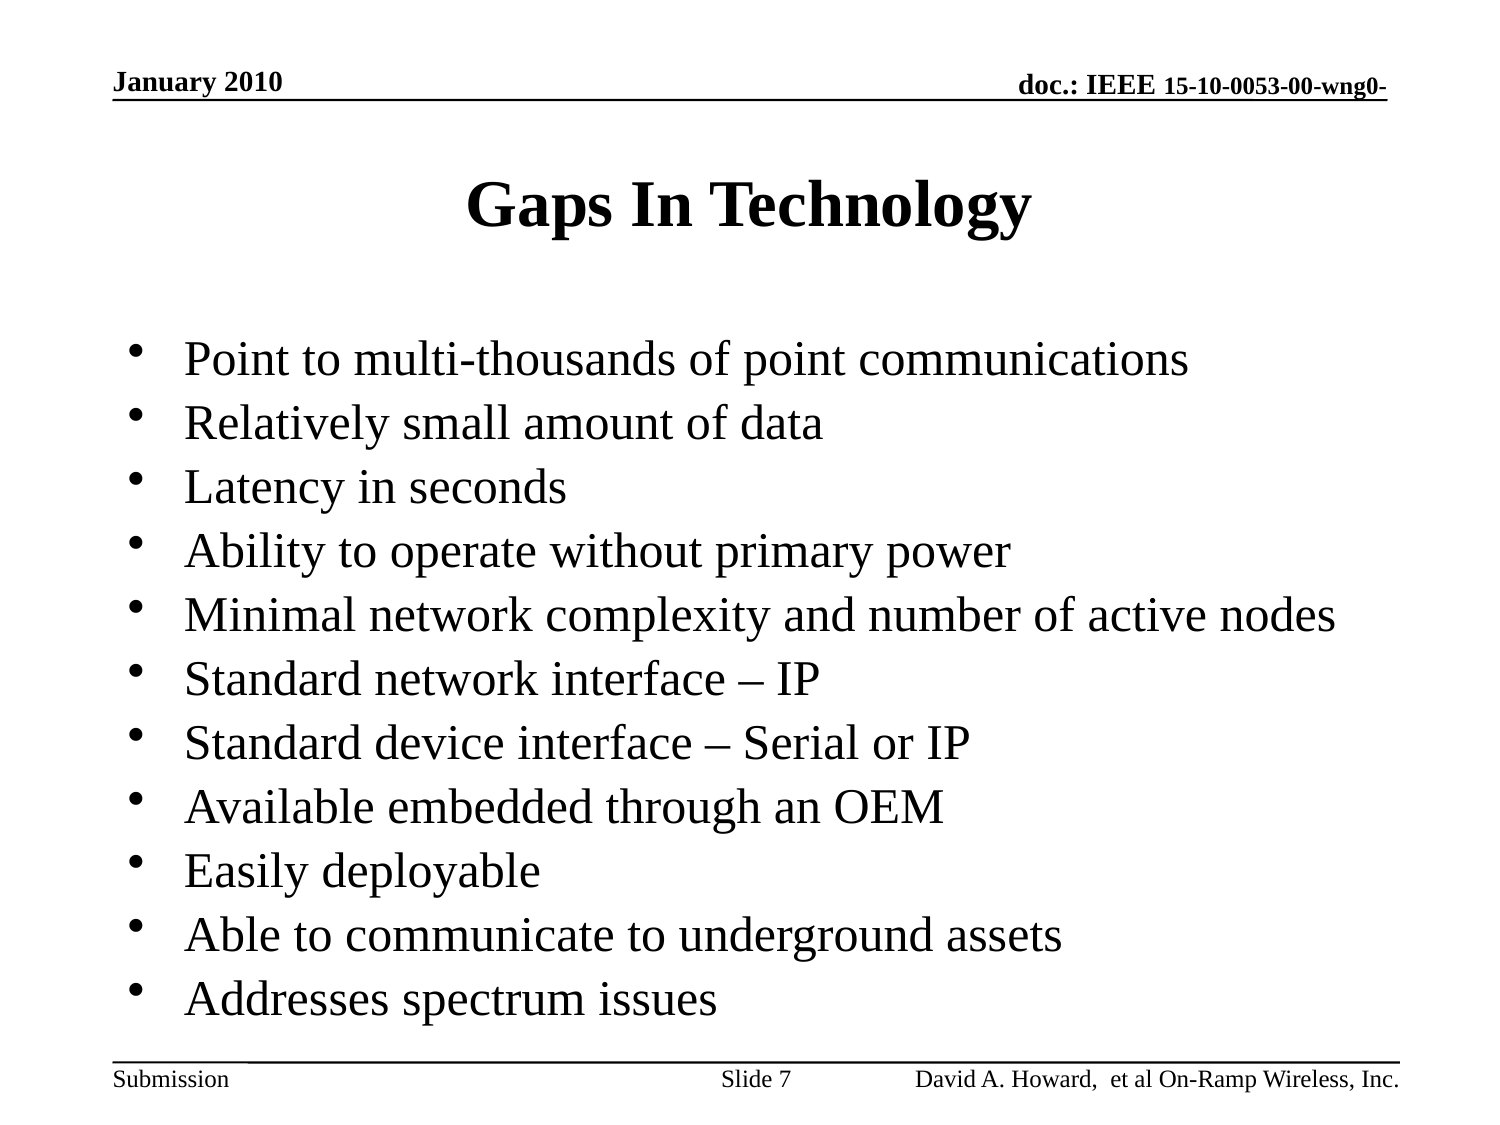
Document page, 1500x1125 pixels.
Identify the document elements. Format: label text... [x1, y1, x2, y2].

title Gaps In Technology [112, 112, 1388, 288]
footer David A. Howard, et al On-Ramp Wireless, Inc. [837, 1061, 1401, 1094]
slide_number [112, 61, 376, 98]
list Point to multi-thousands of point communications Relatively small amount of data Latency in seconds Ability to operate without primary power Minimal network complexity and number of active nodes Standard network interface – IP Standard device interface – Serial or IP Available embedded through an OEM Easily deployable Able to communicate to underground assets Addresses spectrum issues [112, 324, 1388, 1001]
slide_number Slide 7 [712, 1061, 801, 1093]
